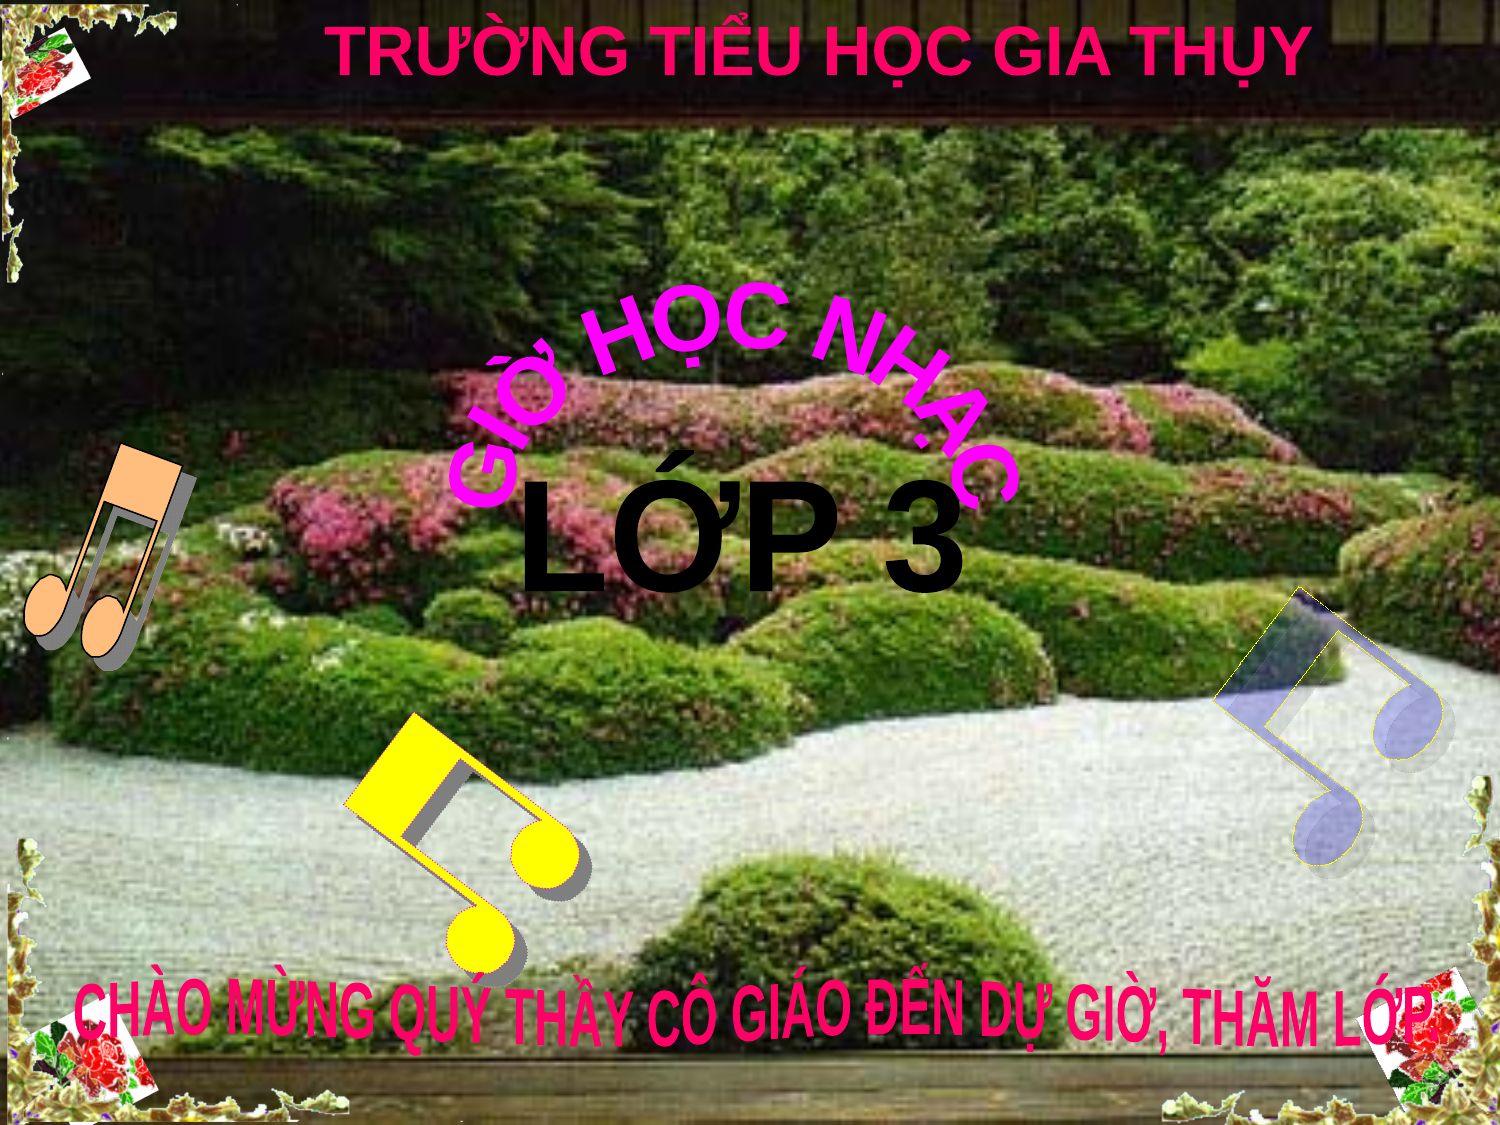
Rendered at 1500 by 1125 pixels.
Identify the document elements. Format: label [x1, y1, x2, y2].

picture [0, 0, 1500, 1125]
text_box [1037, 660, 1500, 1125]
text_box [0, 70, 305, 309]
text_box [6, 737, 463, 1125]
